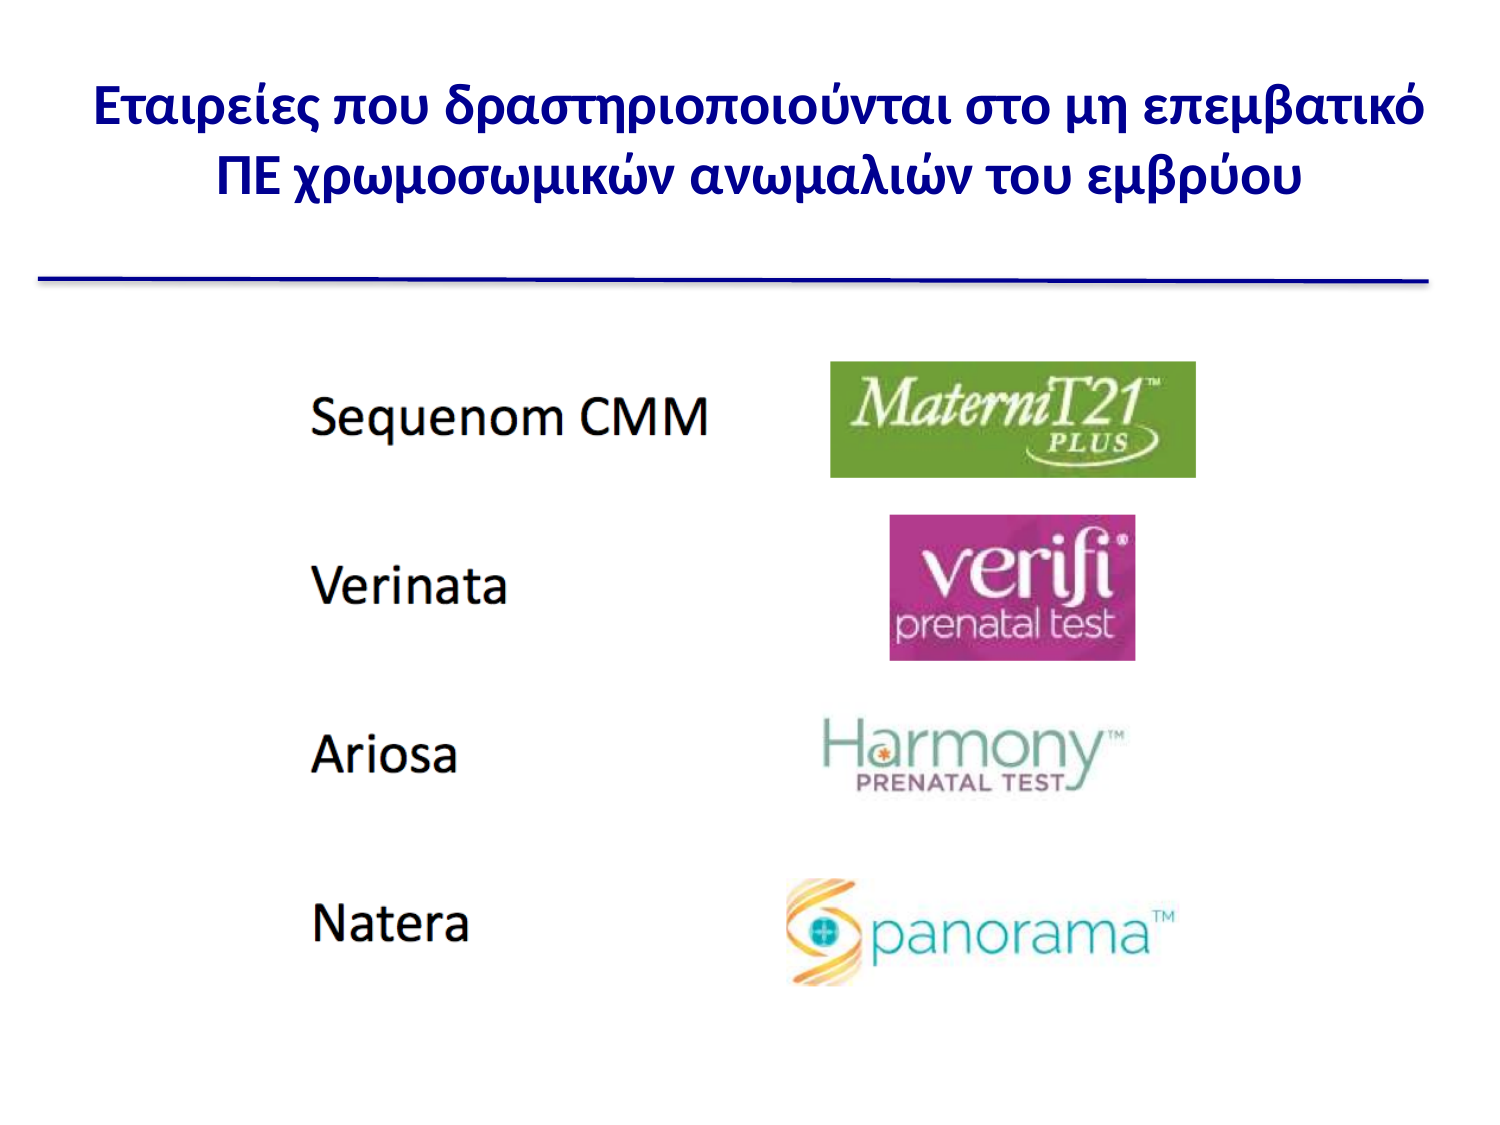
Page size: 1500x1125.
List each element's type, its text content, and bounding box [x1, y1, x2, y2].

picture [301, 352, 1291, 996]
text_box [37, 278, 1429, 282]
title Εταιρείες που δραστηριοποιούνται στο μη επεμβατικό ΠΕ χρωμοσωμικών ανωμαλιών του εμβρύου [43, 42, 1478, 230]
